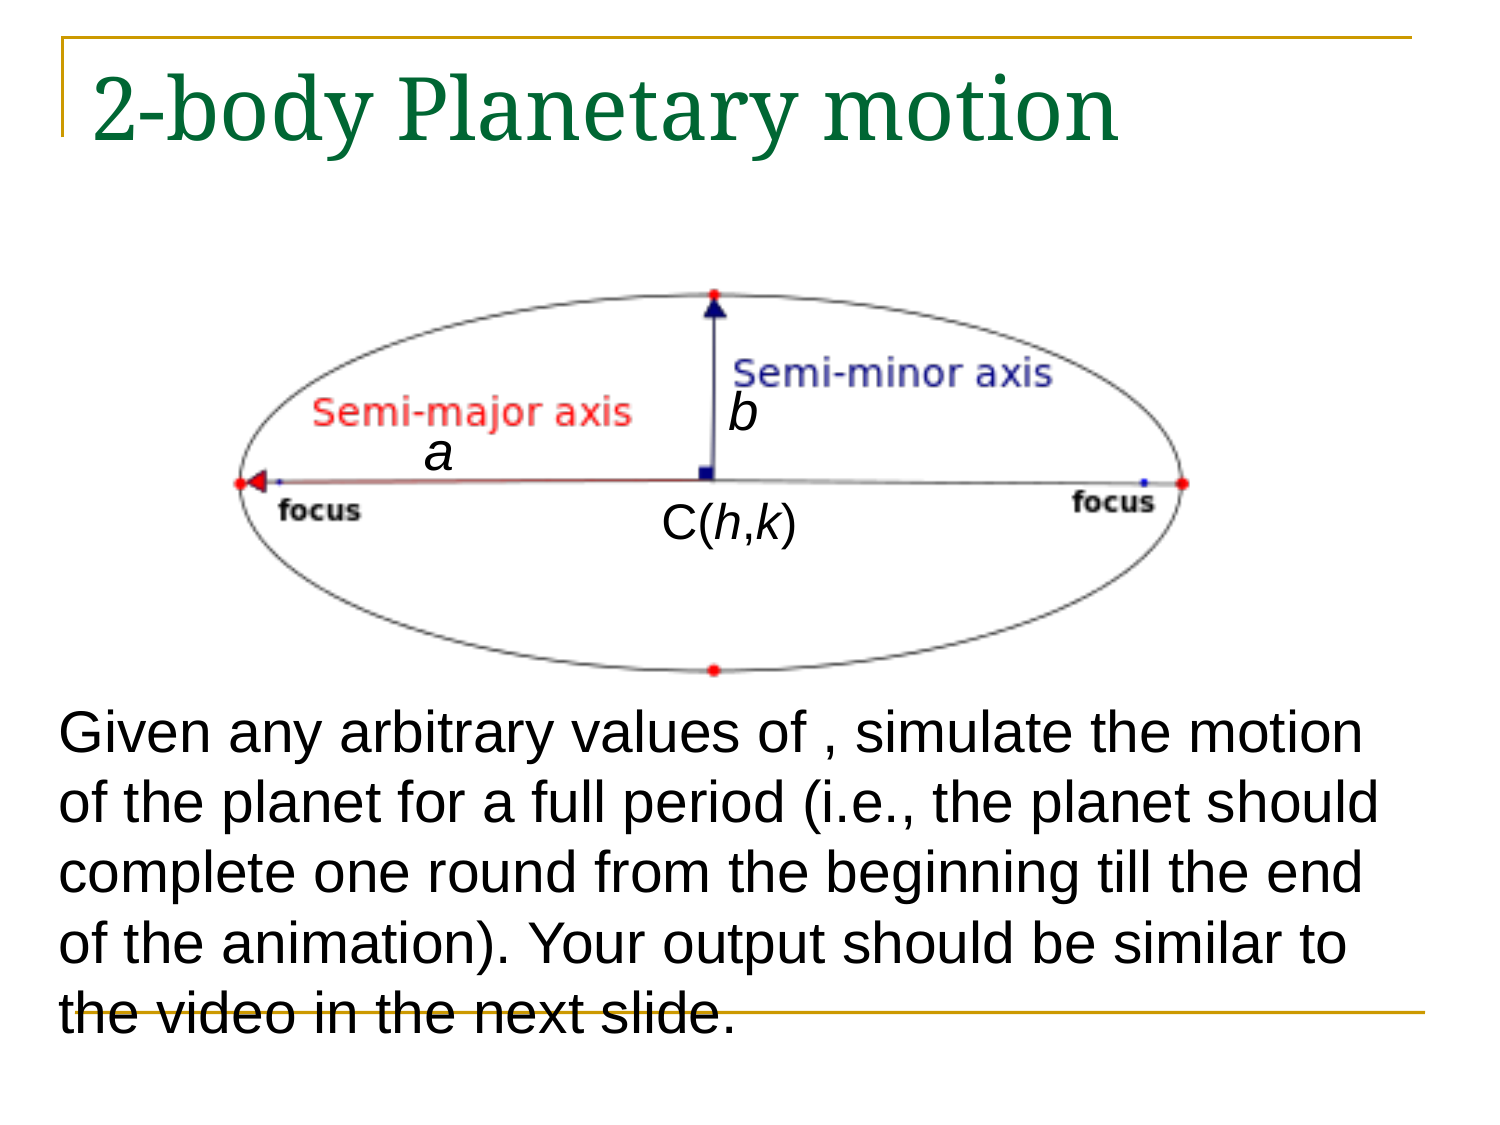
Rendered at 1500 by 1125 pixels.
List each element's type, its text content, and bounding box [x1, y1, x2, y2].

title 2-body Planetary motion [75, 45, 1425, 233]
picture [226, 279, 1202, 686]
